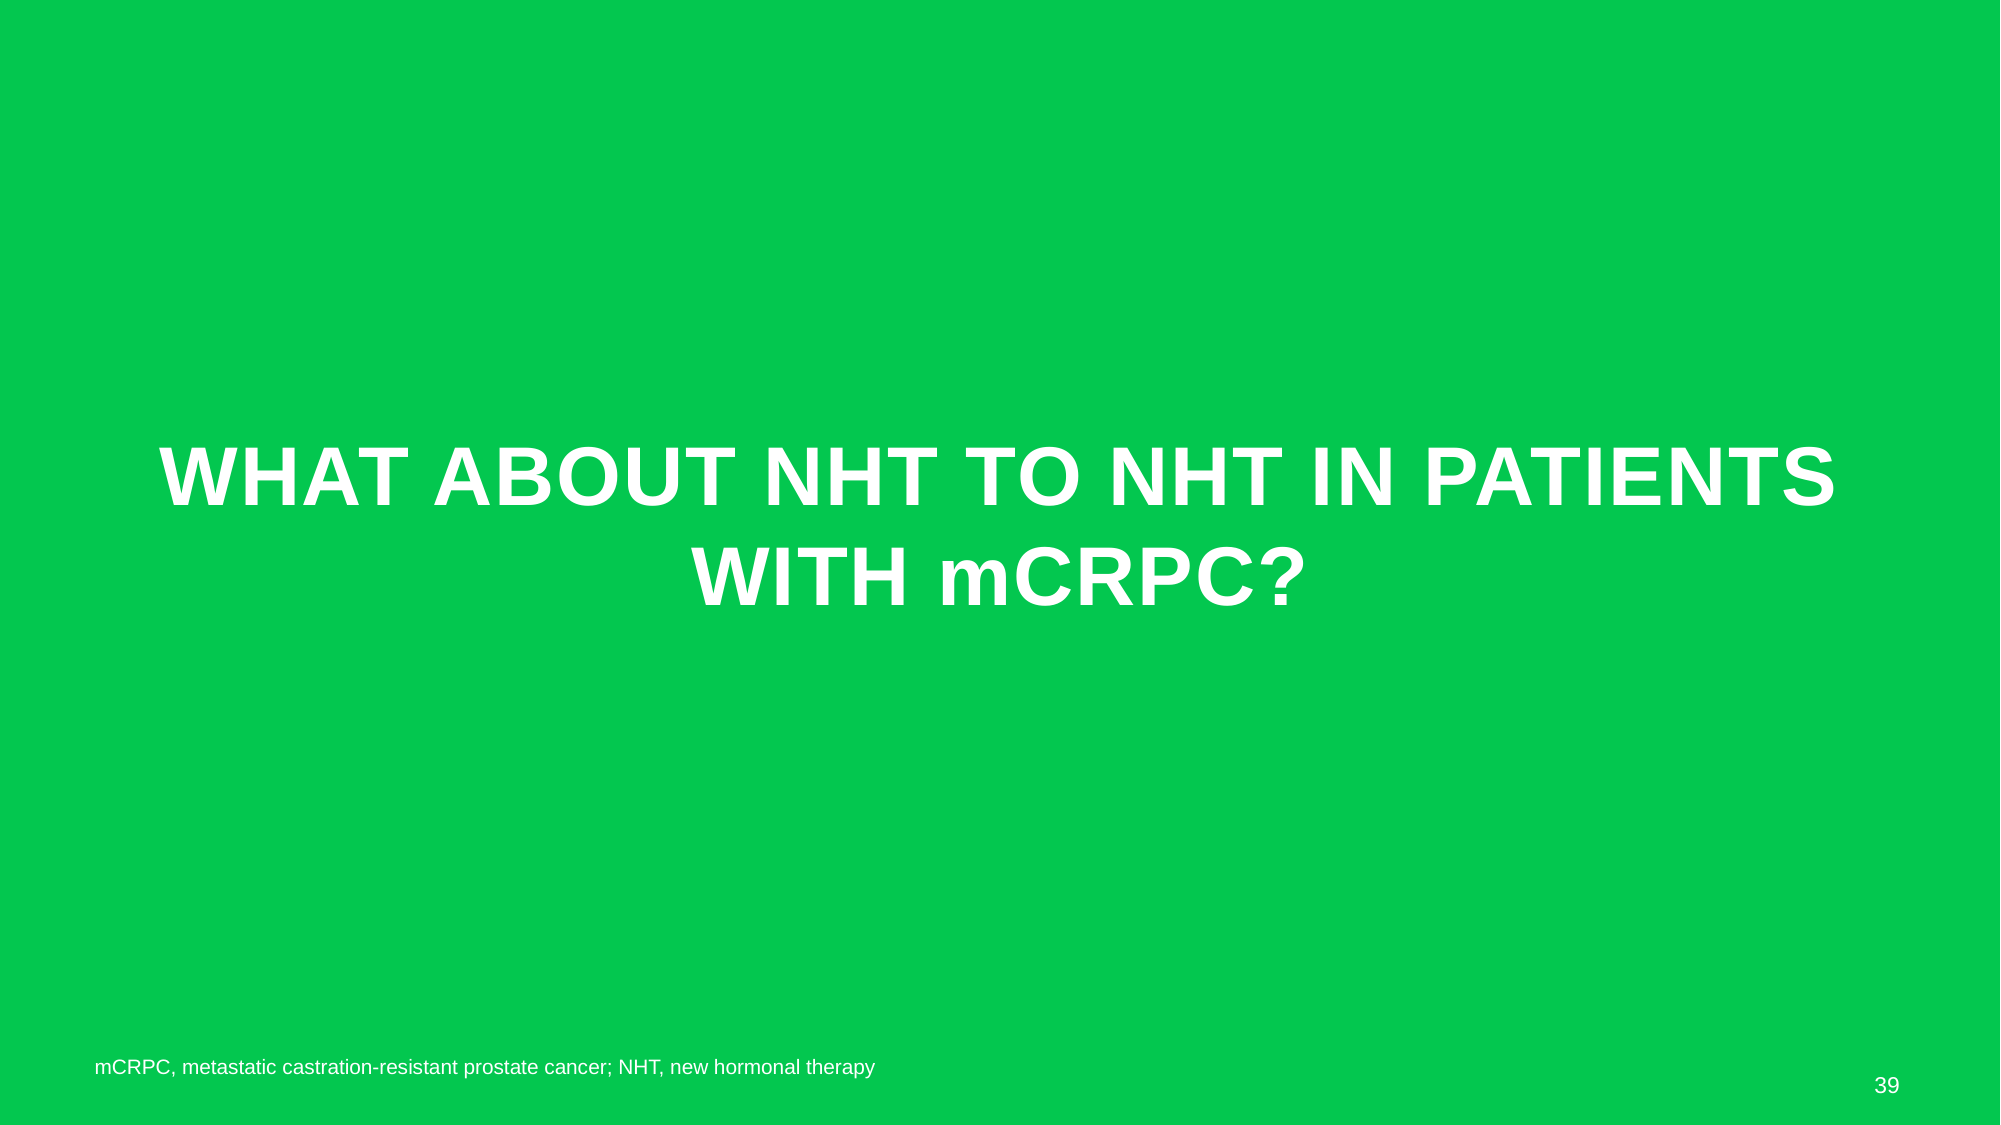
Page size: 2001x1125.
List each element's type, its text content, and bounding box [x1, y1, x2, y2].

text_box mCRPC, metastatic castration-resistant prostate cancer; NHT, new hormonal therapy [94, 1057, 876, 1080]
title What about NHT to NHT in patients with mCRPC? [99, 45, 1900, 1000]
slide_number 39 [1771, 1054, 1900, 1115]
